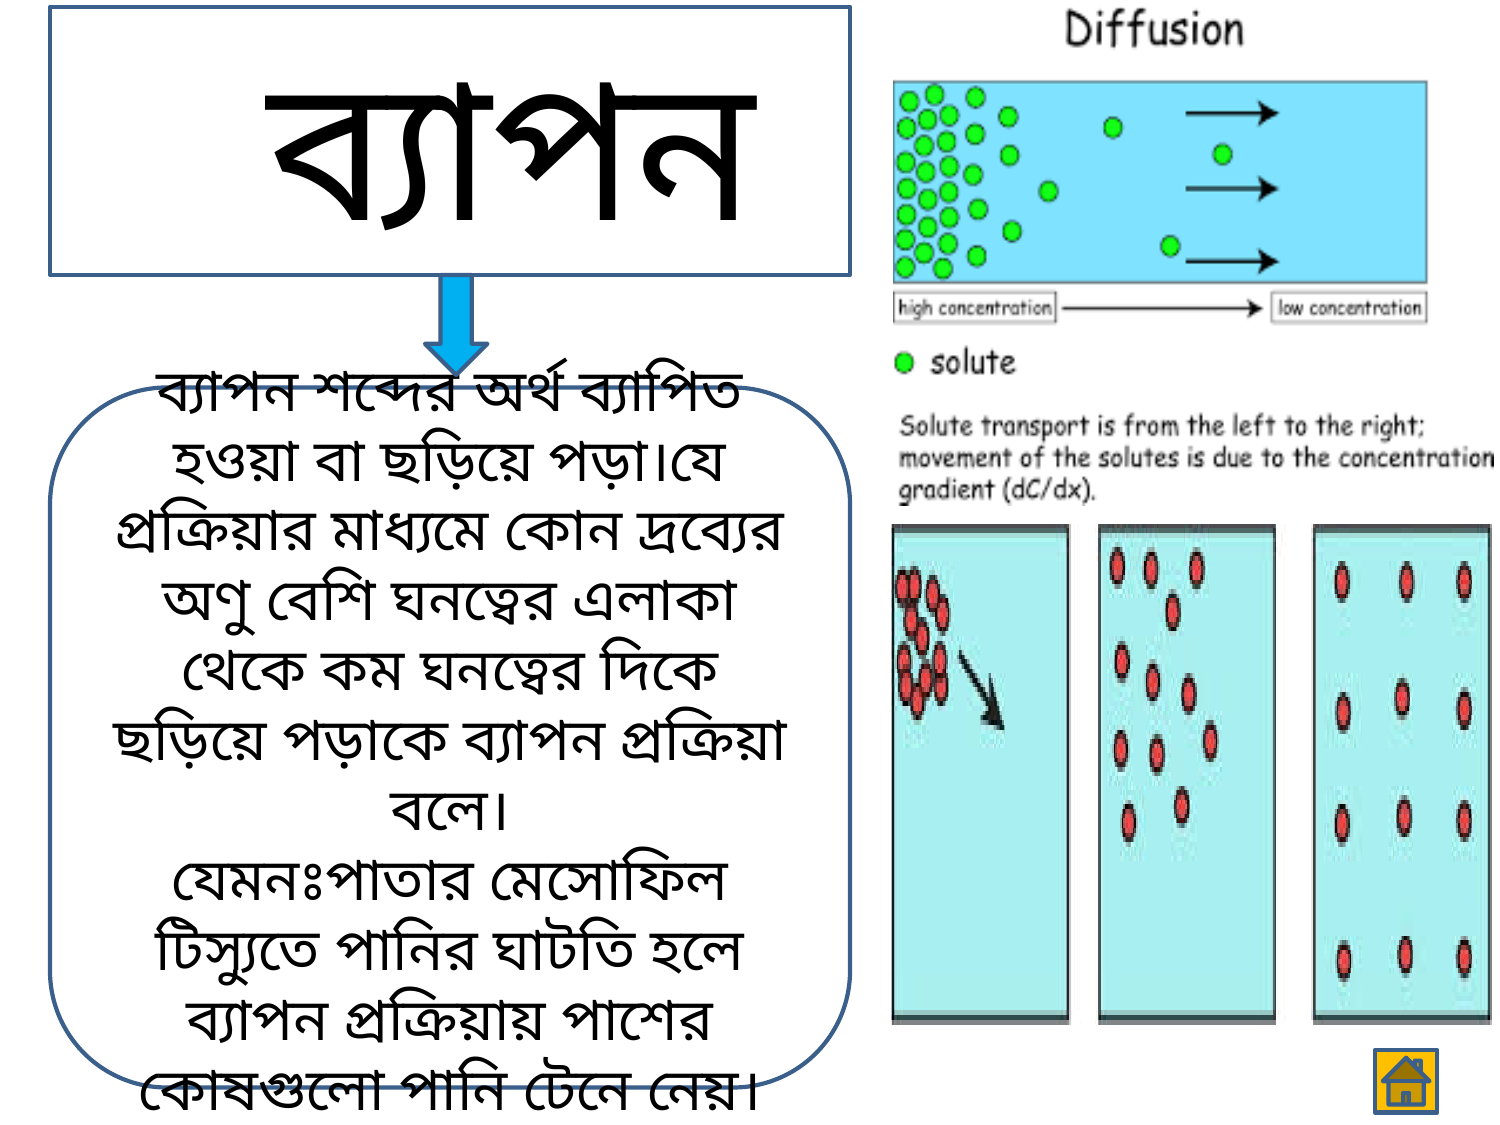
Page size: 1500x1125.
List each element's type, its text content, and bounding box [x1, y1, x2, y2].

text_box bব্যাপন [48, 5, 852, 277]
picture [891, 524, 1492, 1026]
picture [892, 0, 1494, 506]
text_box [423, 272, 490, 378]
text_box [1373, 1048, 1439, 1115]
text_box ব্যাপন শব্দের অর্থ ব্যাপিত হওয়া বা ছড়িয়ে পড়া।যে প্রক্রিয়ার মাধ্যমে কোন দ্রব্যের অণু বেশি ঘনত্বের এলাকা থেকে কম ঘনত্বের দিকে ছড়িয়ে পড়াকে ব্যাপন প্রক্রিয়া বলে। যেমনঃপাতার মেসোফিল টিস্যুতে পানির ঘাটতি হলে ব্যাপন প্রক্রিয়ায় পাশের কোষগুলো পানি টেনে নেয়। [47, 385, 853, 1090]
